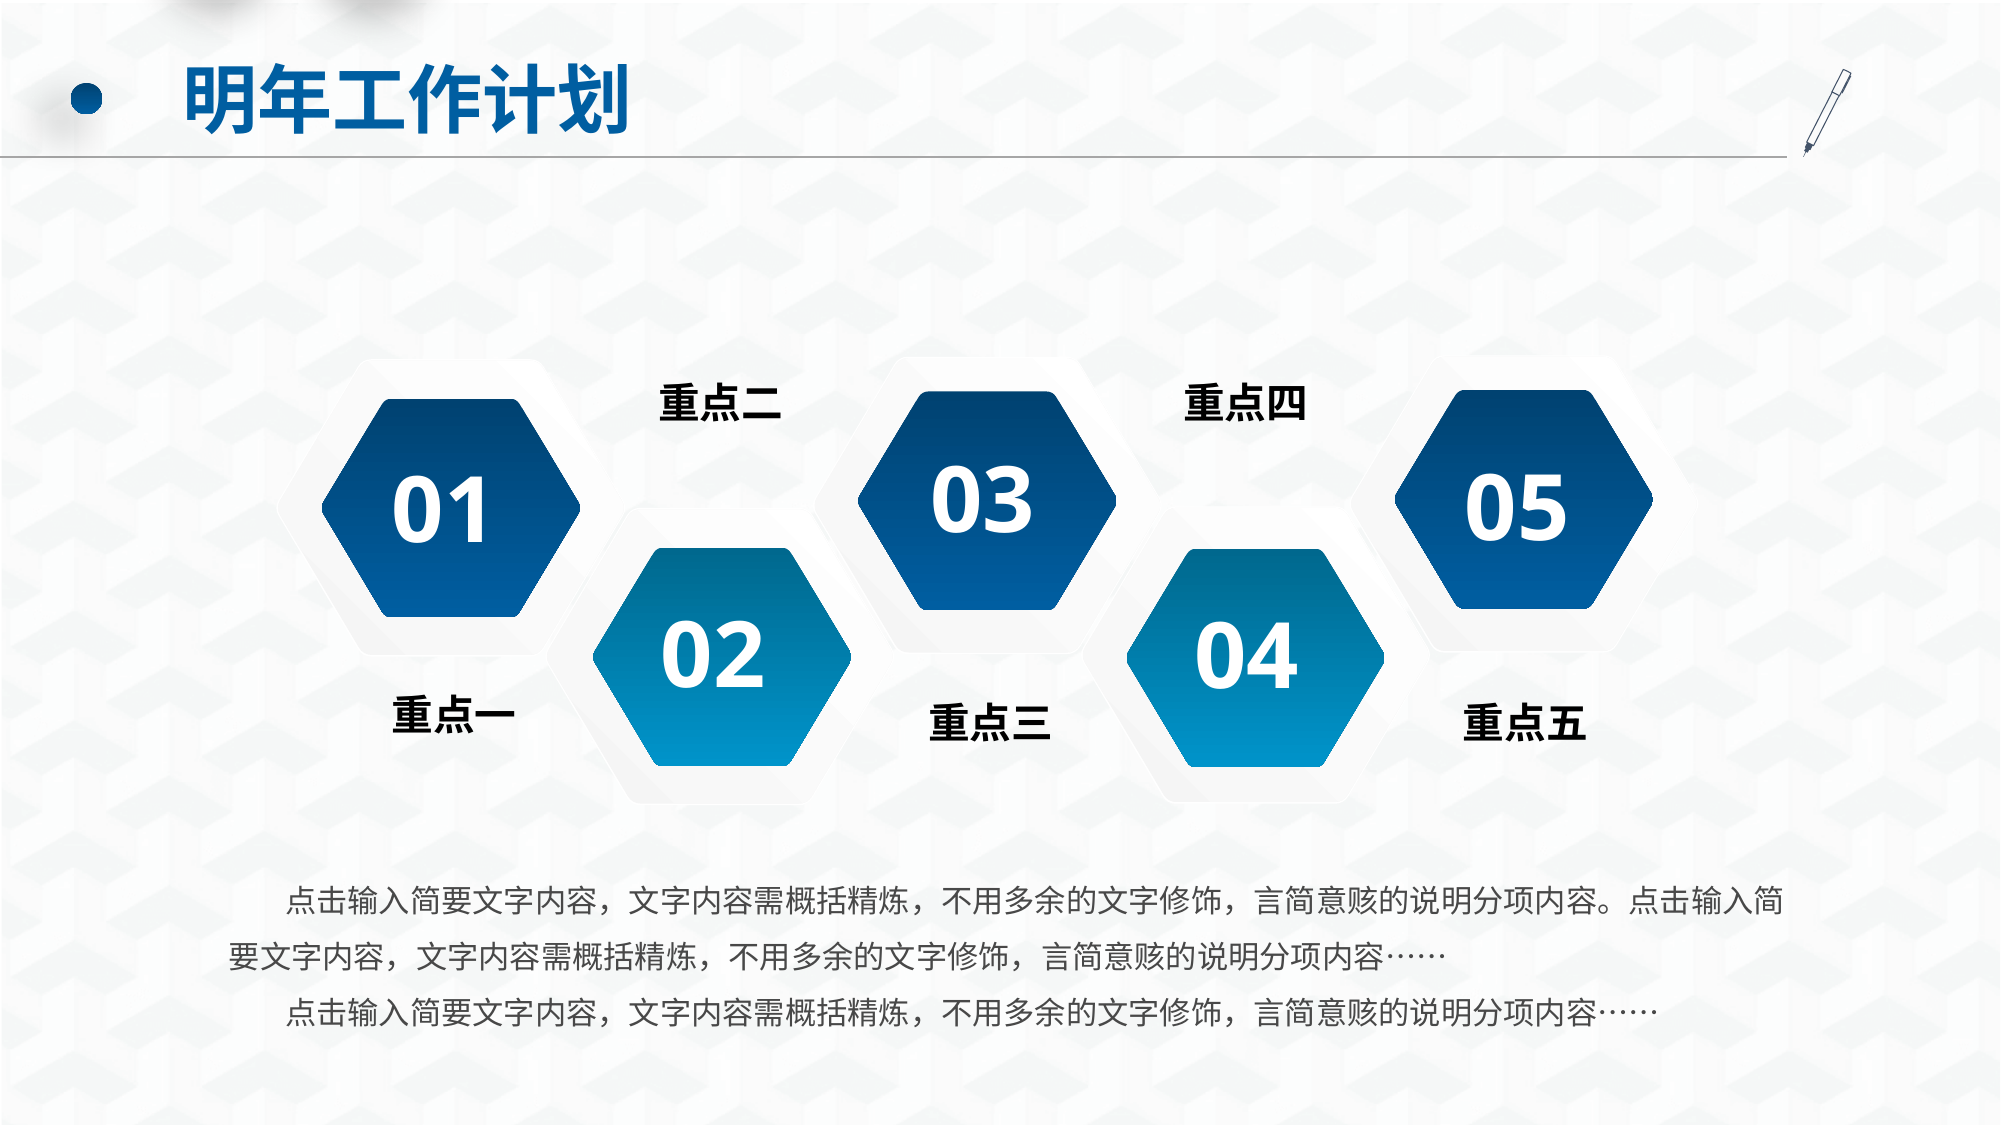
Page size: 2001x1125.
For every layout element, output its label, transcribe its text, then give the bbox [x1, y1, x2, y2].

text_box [608, 369, 834, 462]
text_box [544, 507, 895, 806]
text_box [1803, 68, 1852, 157]
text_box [1412, 688, 1638, 778]
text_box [1348, 355, 1700, 653]
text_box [1080, 506, 1431, 804]
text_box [812, 356, 1163, 655]
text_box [275, 359, 626, 657]
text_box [1133, 369, 1359, 462]
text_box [341, 681, 567, 781]
text_box 明年工作计划 [163, 42, 652, 152]
text_box [69, 81, 104, 116]
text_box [878, 688, 1104, 786]
text_box 点击输入简要文字内容，文字内容需概括精炼，不用多余的文字修饰，言简意赅的说明分项内容。点击输入简要文字内容，文字内容需概括精炼，不用多余的文字修饰，言简意赅的说明分项内容…… 点击输入简要文字内容，文字内容需概括精炼，不用多余的文字修饰，言简意赅的说明分项内容…… [208, 852, 1815, 1097]
picture [1, 3, 2001, 1125]
